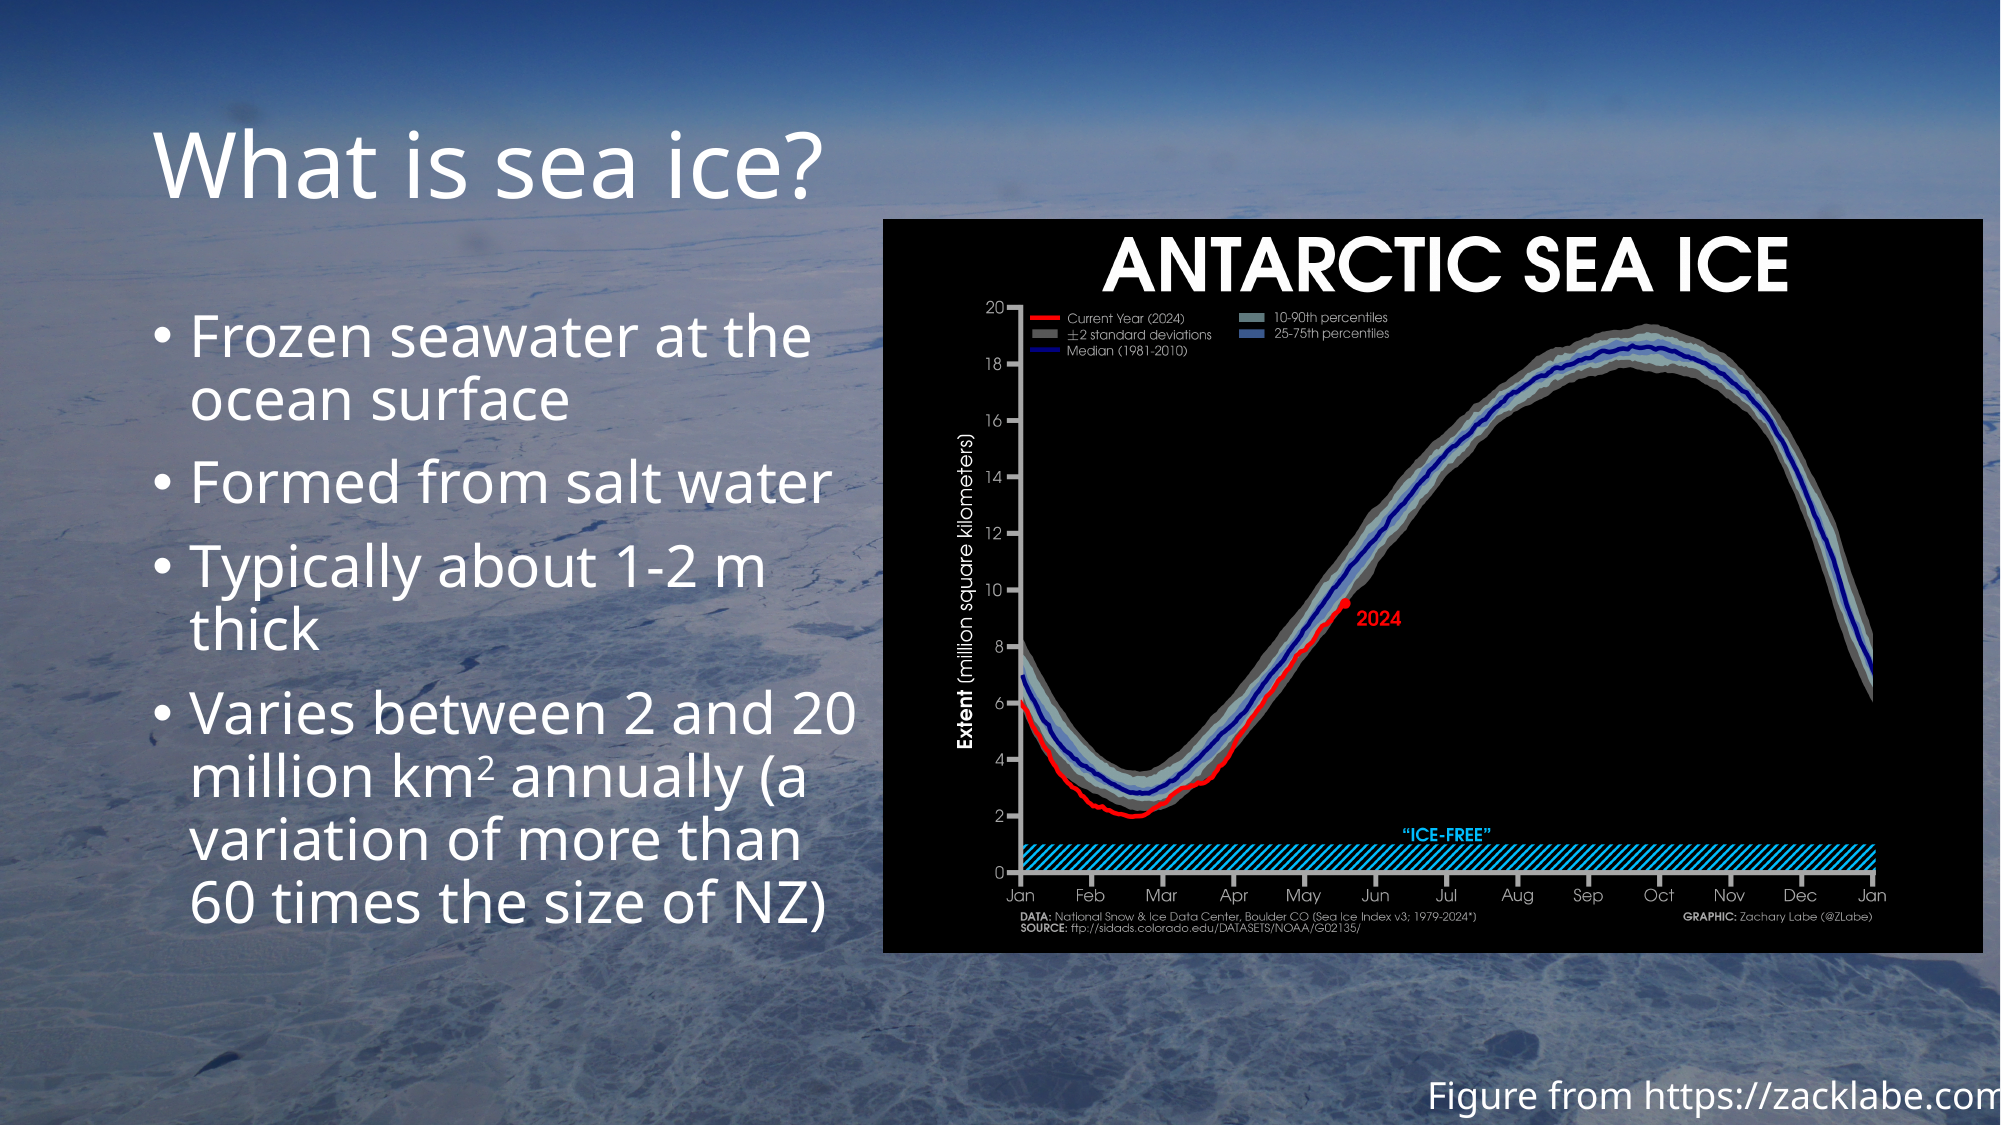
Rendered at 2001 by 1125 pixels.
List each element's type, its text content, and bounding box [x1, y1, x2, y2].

picture [0, 0, 2001, 1125]
text_box Figure from https://zacklabe.com [1412, 1064, 2000, 1125]
list Frozen seawater at the ocean surface Formed from salt water Typically about 1-2 m thick Varies between 2 and 20 million km2 annually (a variation of more than 60 times the size of NZ) [137, 299, 884, 1014]
title What is sea ice? [137, 59, 1863, 278]
